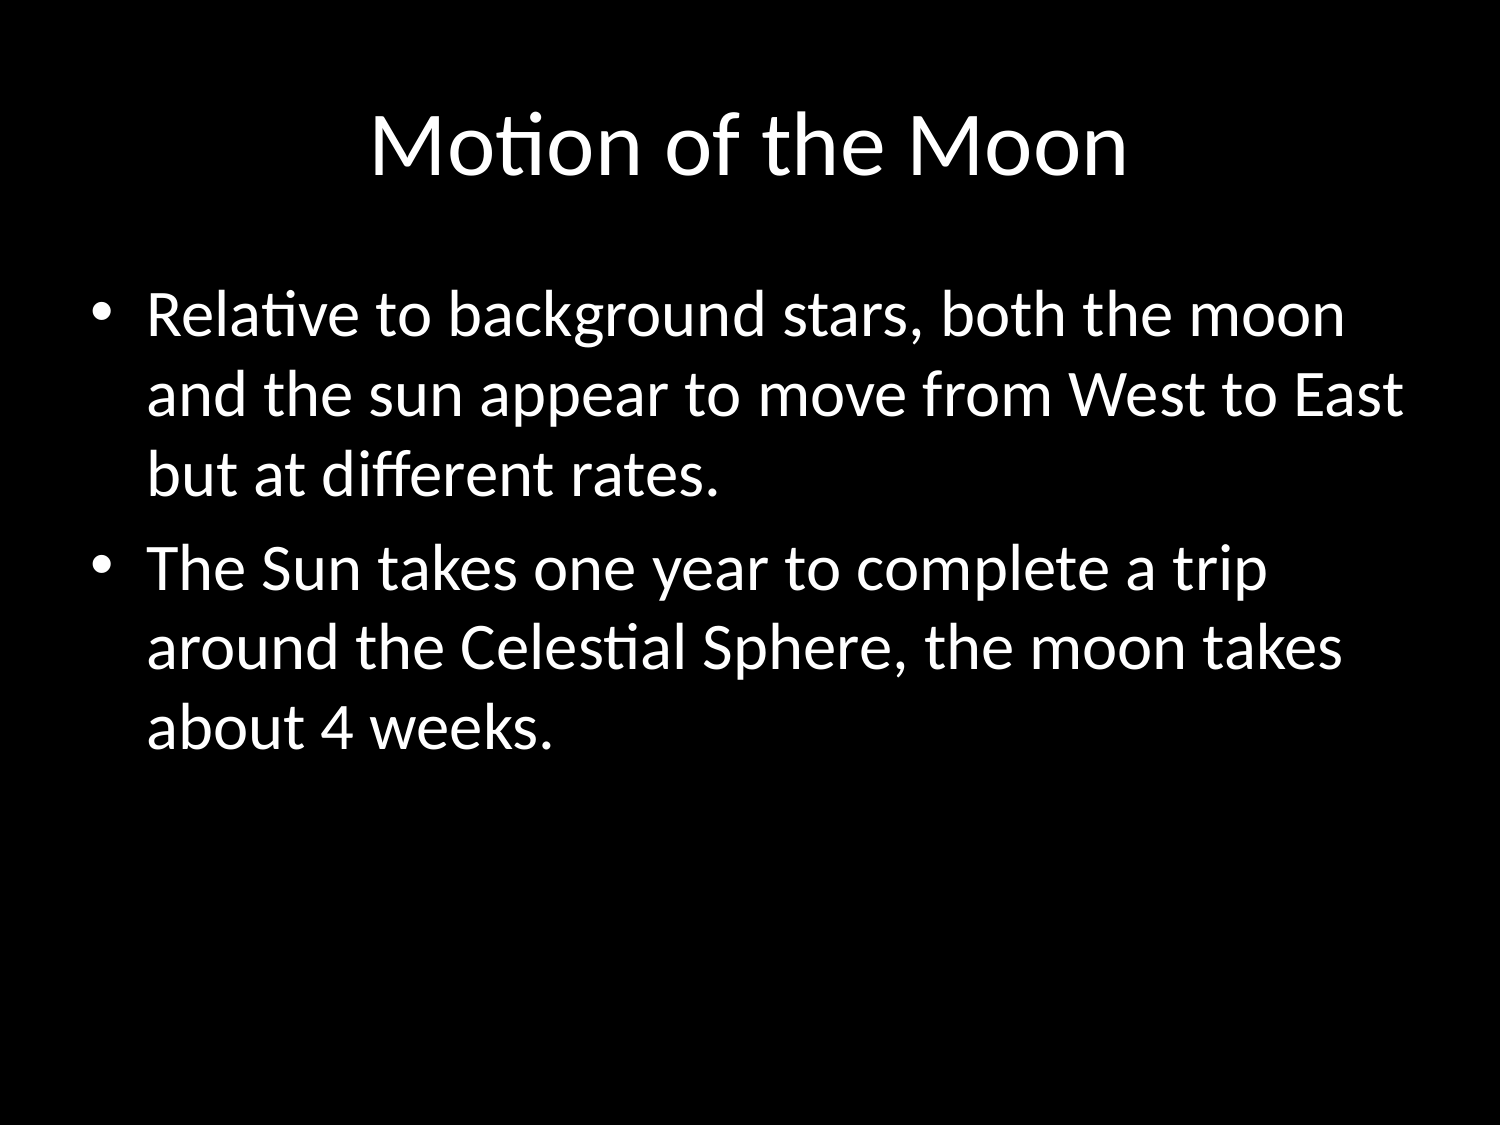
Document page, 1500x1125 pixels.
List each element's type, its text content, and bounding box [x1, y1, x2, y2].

title Motion of the Moon [75, 45, 1425, 233]
list Relative to background stars, both the moon and the sun appear to move from West to East but at different rates. The Sun takes one year to complete a trip around the Celestial Sphere, the moon takes about 4 weeks. [75, 262, 1425, 1005]
